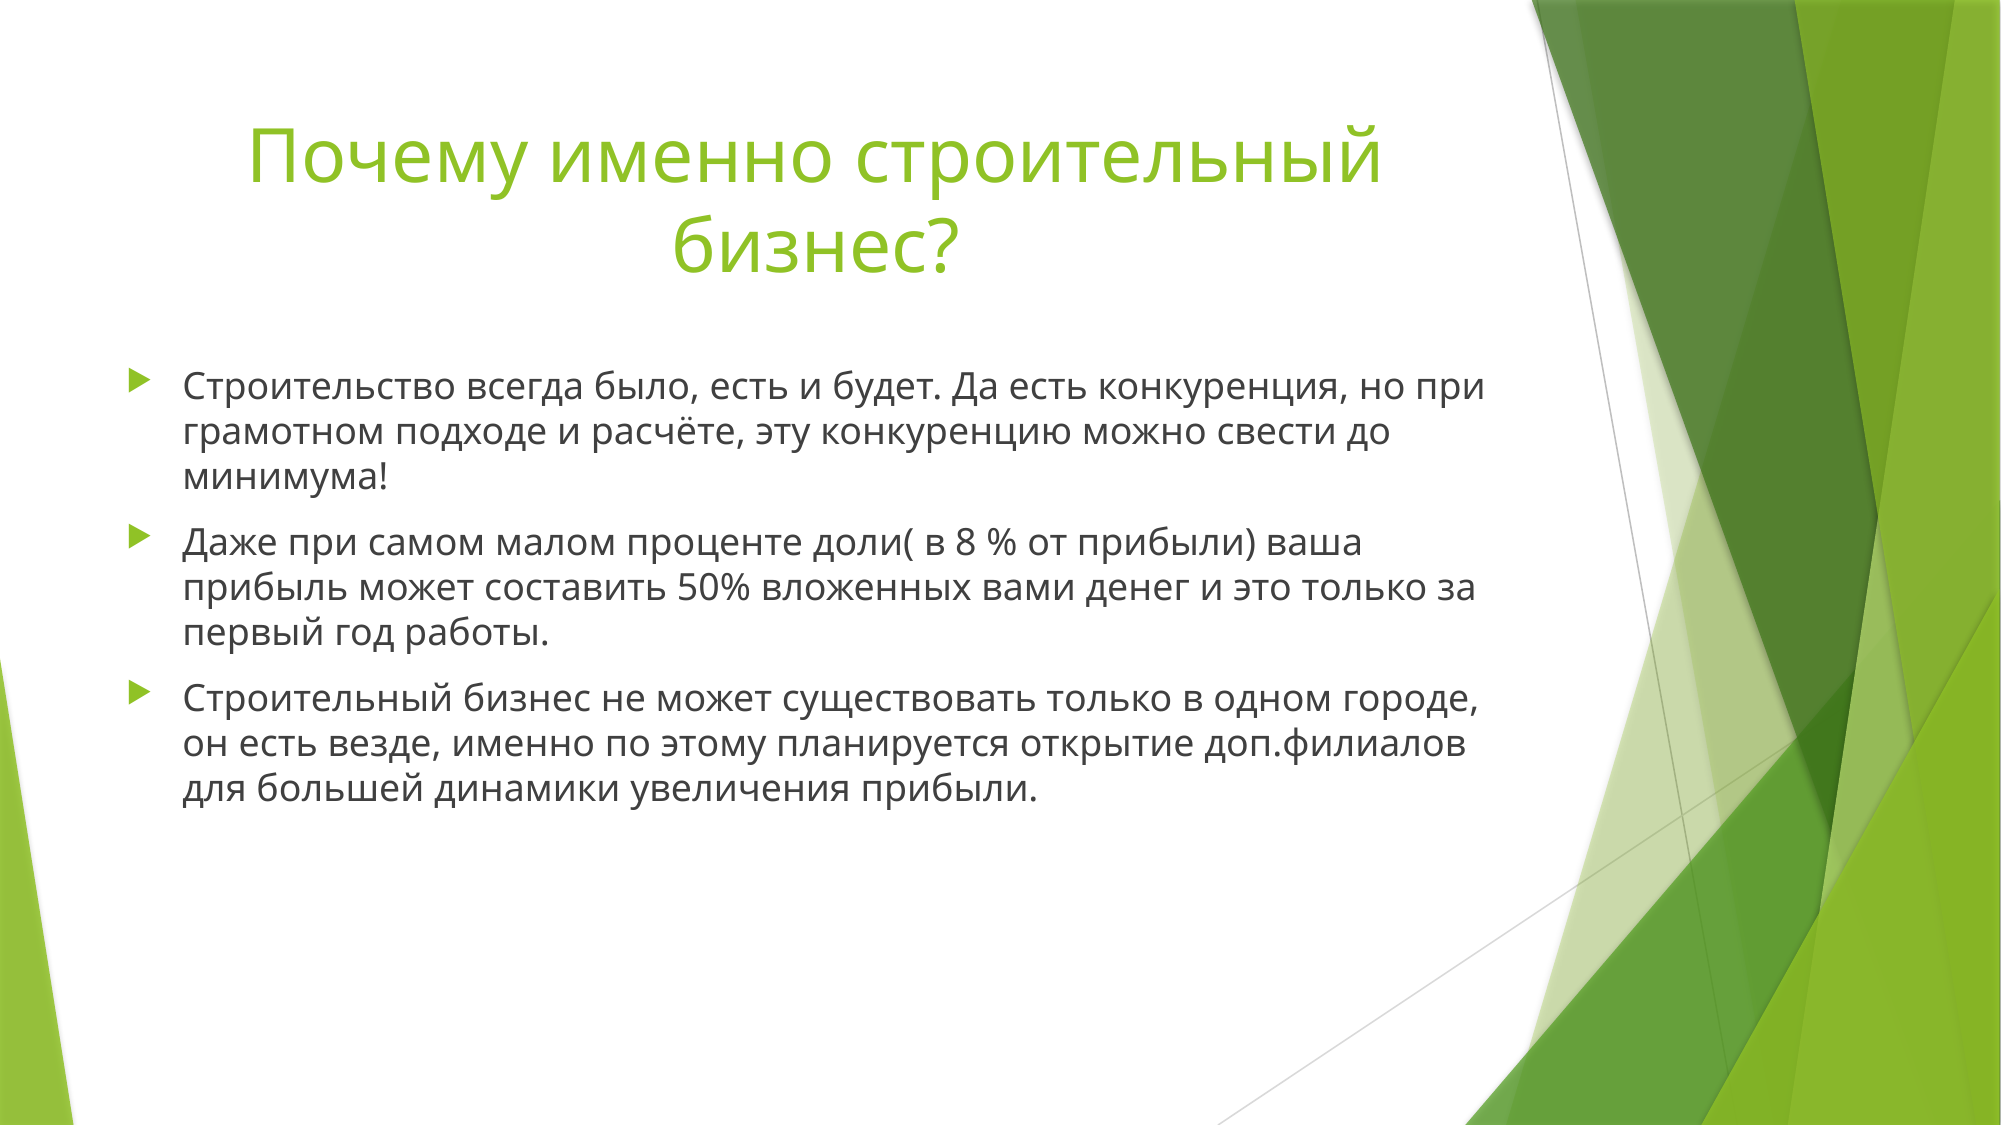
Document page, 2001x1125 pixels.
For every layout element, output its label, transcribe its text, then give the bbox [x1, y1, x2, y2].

list Строительство всегда было, есть и будет. Да есть конкуренция, но при грамотном подходе и расчёте, эту конкуренцию можно свести до минимума! Даже при самом малом проценте доли( в 8 % от прибыли) ваша прибыль может составить 50% вложенных вами денег и это только за первый год работы. Строительный бизнес не может существовать только в одном городе, он есть везде, именно по этому планируется открытие доп.филиалов для большей динамики увеличения прибыли. [111, 354, 1522, 992]
title Почему именно строительный бизнес? [111, 99, 1522, 317]
